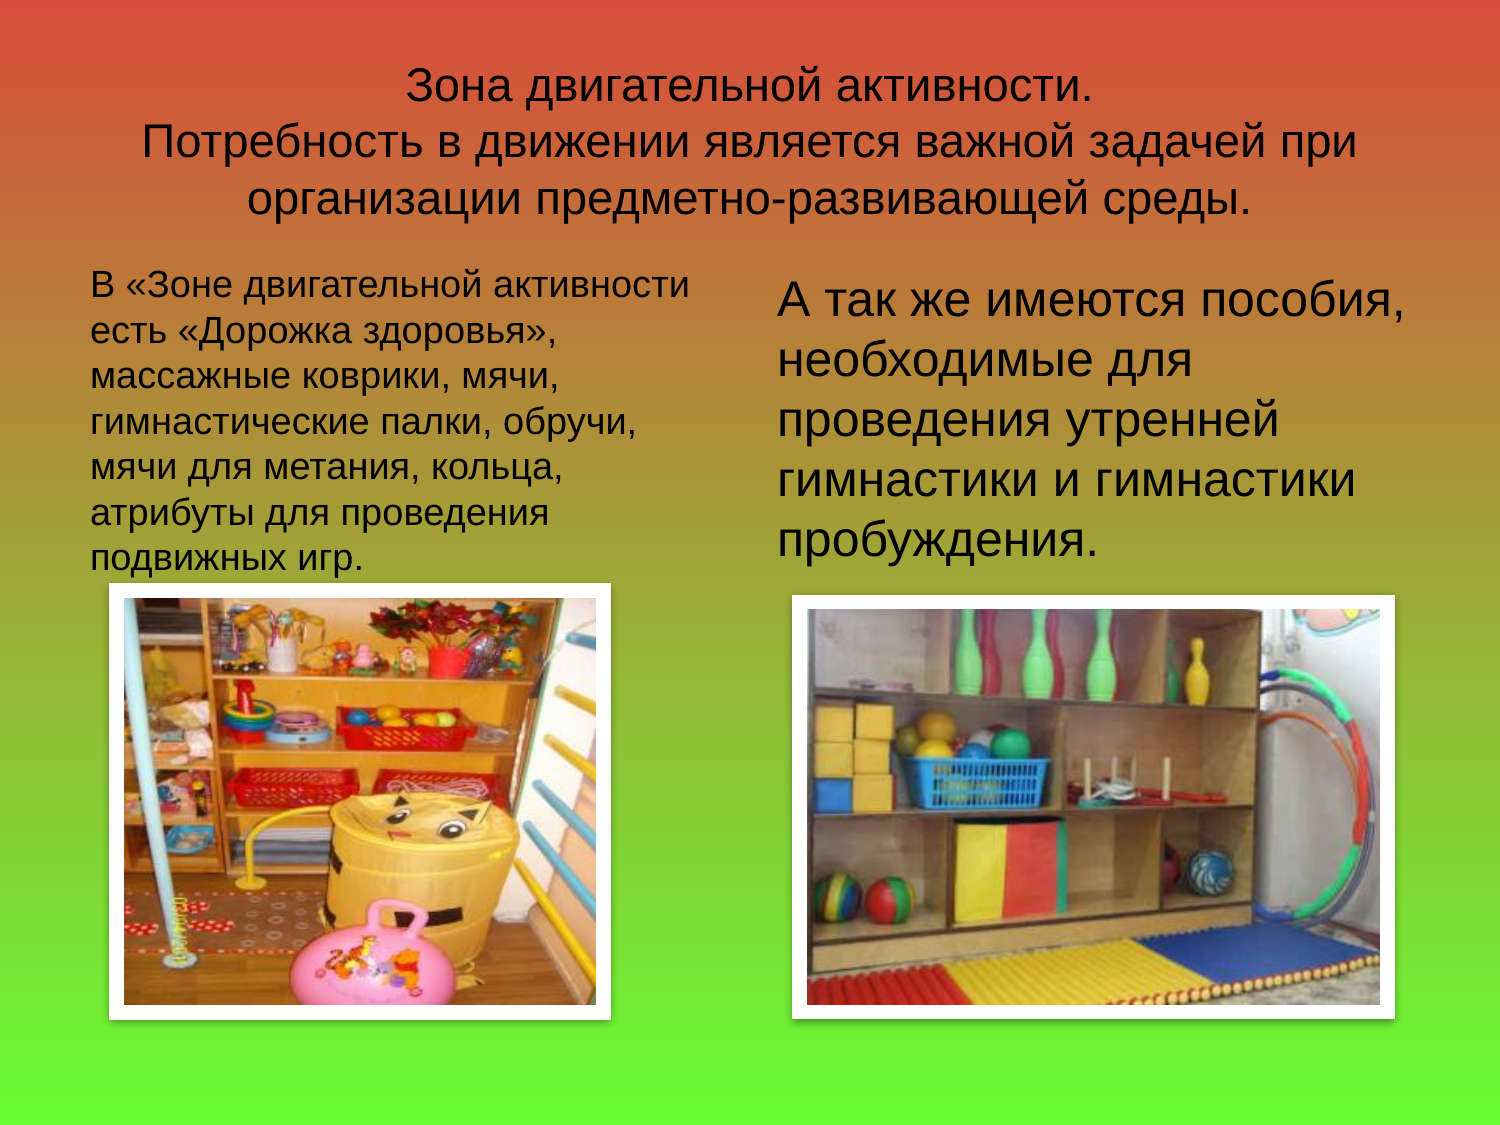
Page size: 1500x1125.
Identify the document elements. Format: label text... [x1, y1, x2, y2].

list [123, 597, 597, 1006]
title Зона двигательной активности. Потребность в движении является важной задачей при организации предметно-развивающей среды. [75, 45, 1425, 233]
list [806, 609, 1381, 1006]
list А так же имеются пособия, необходимые для проведения утренней гимнастики и гимнастики пробуждения. [761, 251, 1425, 575]
list В «Зоне двигательной активности есть «Дорожка здоровья», массажные коврики, мячи, гимнастические палки, обручи, мячи для метания, кольца, атрибуты для проведения подвижных игр. [75, 251, 738, 586]
